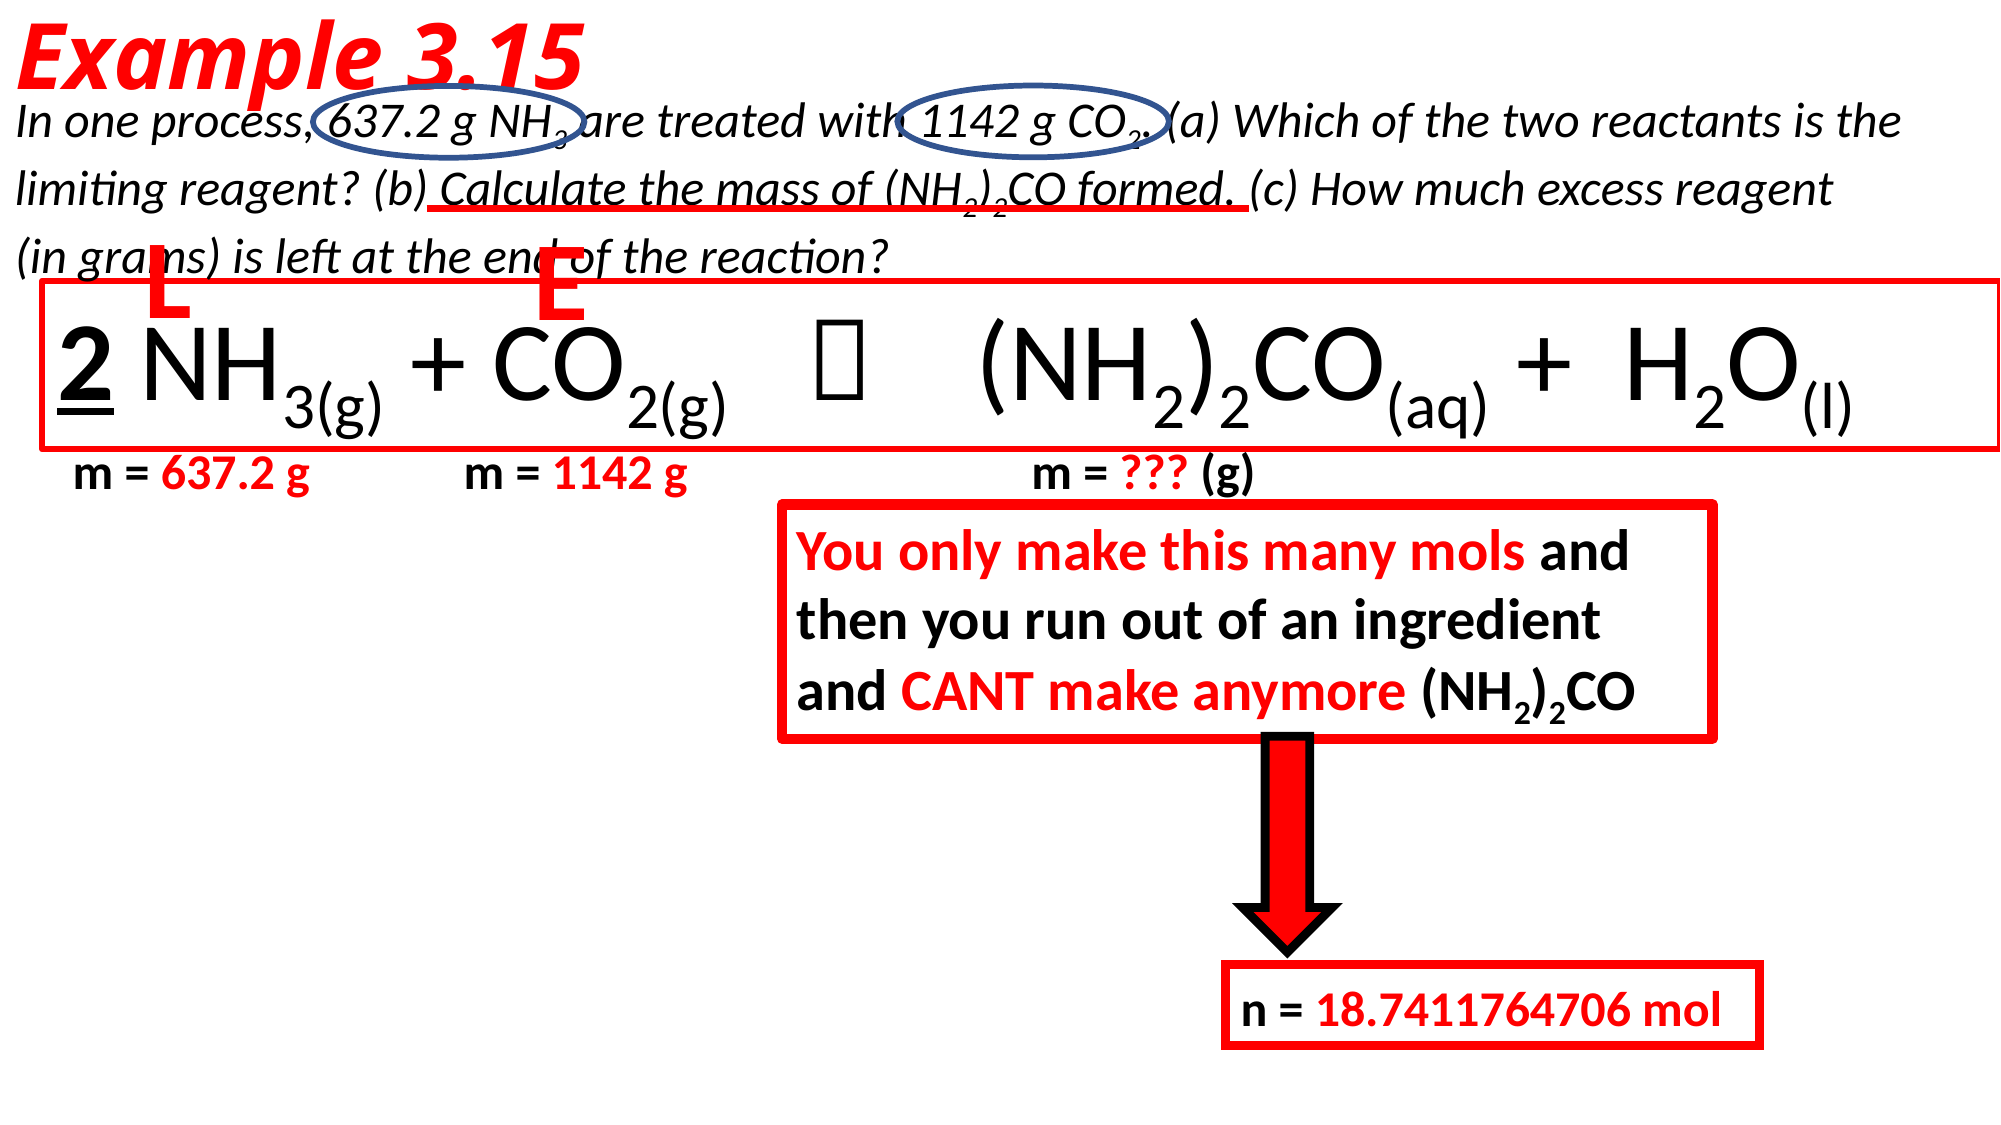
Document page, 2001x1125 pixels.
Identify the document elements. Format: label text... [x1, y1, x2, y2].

text_box m = 1142 g [448, 432, 743, 507]
title Example 3.15 [0, 0, 1725, 79]
text_box 2 NH3(g) + CO2(g)  (NH2)2CO(aq) + H2O(l) [42, 291, 2000, 450]
text_box [1240, 735, 1335, 954]
text_box L [130, 198, 261, 349]
text_box E [519, 209, 650, 351]
text_box In one process, 637.2 g NH3 are treated with 1142 g CO2. (a) Which of the two reactants is the limiting reagent? (b) Calculate the mass of (NH2)2CO formed. (c) How much excess reagent (in grams) is left at the end of the reaction? [0, 79, 2000, 291]
text_box n = 18.7411764706 mol [1761, 969, 1768, 1045]
text_box [311, 84, 586, 159]
text_box [1225, 964, 1761, 1046]
text_box E [519, 200, 650, 208]
text_box You only make this many mols and then you run out of an ingredient and CANT make anymore (NH2)2CO [782, 504, 1713, 739]
text_box [896, 84, 1170, 159]
text_box m = ??? (g) [1016, 432, 1375, 508]
text_box m = 637.2 g [57, 432, 352, 507]
